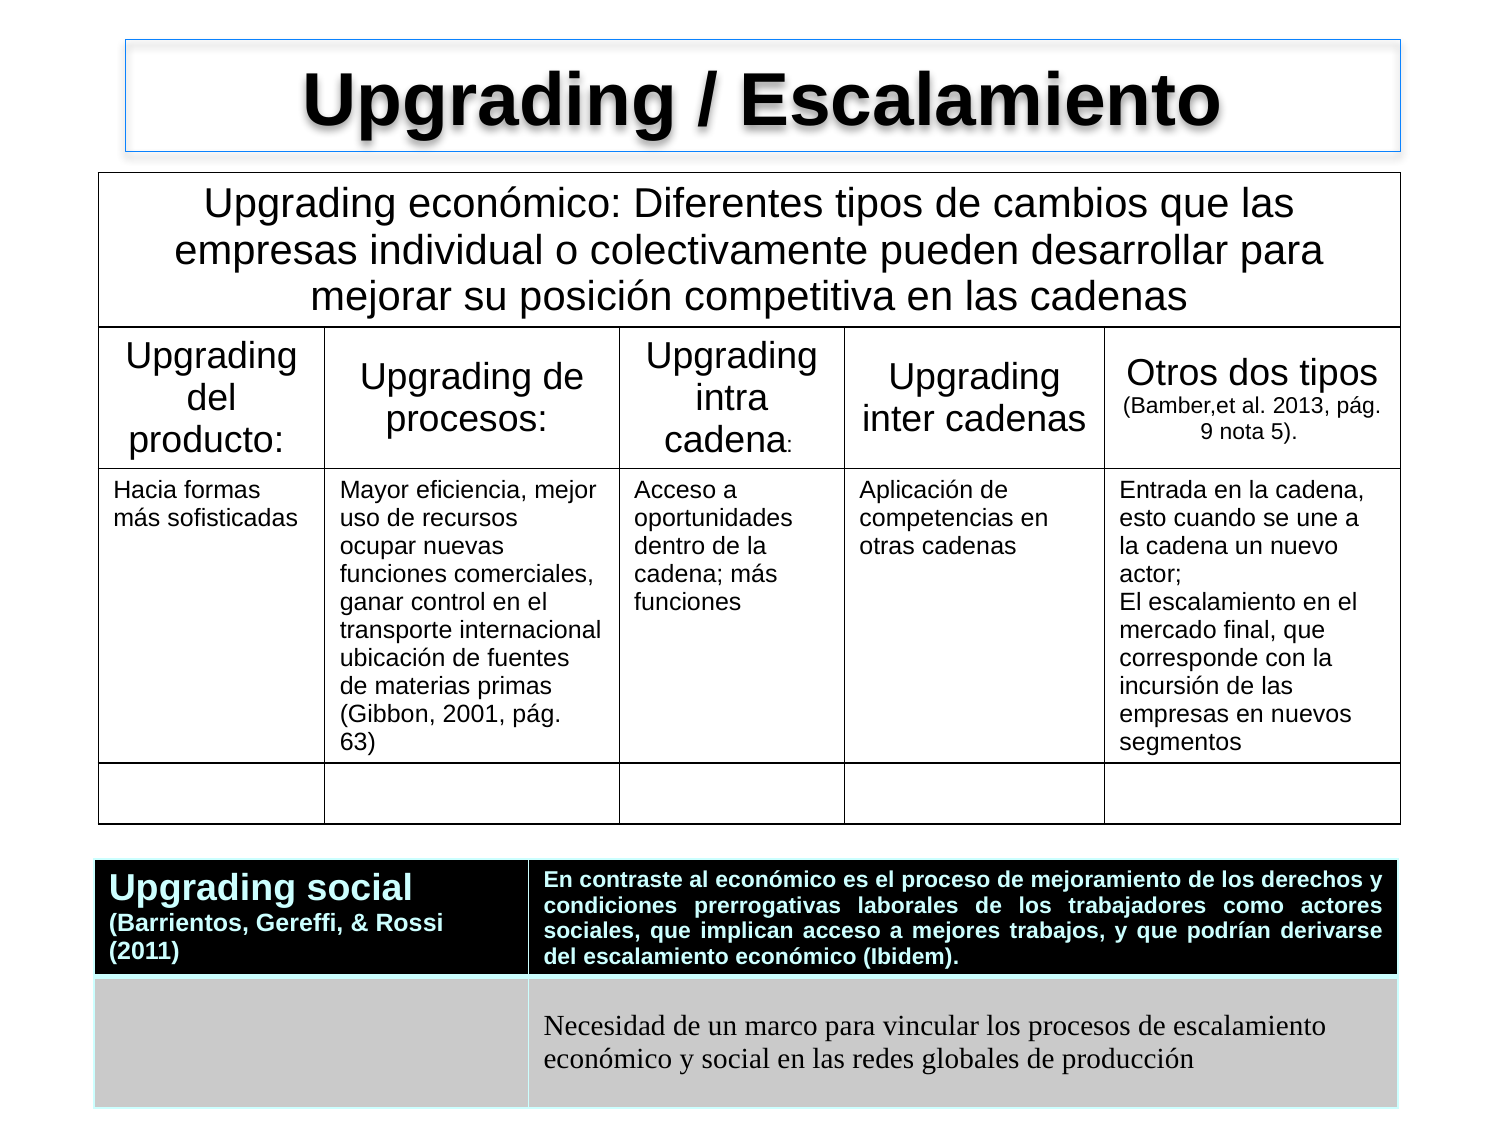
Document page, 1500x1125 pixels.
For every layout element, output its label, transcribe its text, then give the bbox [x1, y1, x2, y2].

table_header En contraste al económico es el proceso de mejoramiento de los derechos y condiciones prerrogativas laborales de los trabajadores como actores sociales, que implican acceso a mejores trabajos, y que podrían derivarse del escalamiento económico (Ibidem). [529, 860, 1397, 974]
table_cell Entrada en la cadena, esto cuando se une a la cadena un nuevo actor; El escalamiento en el mercado final, que corresponde con la incursión de las empresas en nuevos segmentos [1105, 469, 1400, 762]
table_cell Upgrading intra cadena: [620, 328, 844, 468]
table_cell Necesidad de un marco para vincular los procesos de escalamiento económico y social en las redes globales de producción [529, 979, 1397, 1107]
table_header Upgrading social (Barrientos, Gereffi, & Rossi (2011) [95, 860, 528, 974]
table_cell [620, 764, 844, 823]
table_cell Mayor eficiencia, mejor uso de recursos ocupar nuevas funciones comerciales, ganar control en el transporte internacional ubicación de fuentes de materias primas (Gibbon, 2001, pág. 63) [325, 469, 619, 762]
table_cell [99, 764, 324, 823]
table_cell Upgrading inter cadenas [845, 328, 1104, 468]
table_cell Upgrading del producto: [99, 328, 324, 468]
table_cell Acceso a oportunidades dentro de la cadena; más funciones [620, 469, 844, 762]
table_cell [95, 979, 528, 1107]
table_cell Upgrading de procesos: [325, 328, 619, 468]
title Upgrading / Escalamiento [125, 39, 1401, 152]
table_cell [1105, 764, 1400, 823]
table_cell [325, 764, 619, 823]
table_cell Aplicación de competencias en otras cadenas [845, 469, 1104, 762]
table_cell Hacia formas más sofisticadas [99, 469, 324, 762]
table_cell [845, 764, 1104, 823]
table_header Upgrading económico: Diferentes tipos de cambios que las empresas individual o colectivamente pueden desarrollar para mejorar su posición competitiva en las cadenas [99, 173, 1400, 326]
table_cell Otros dos tipos (Bamber,et al. 2013, pág. 9 nota 5). [1105, 328, 1400, 468]
